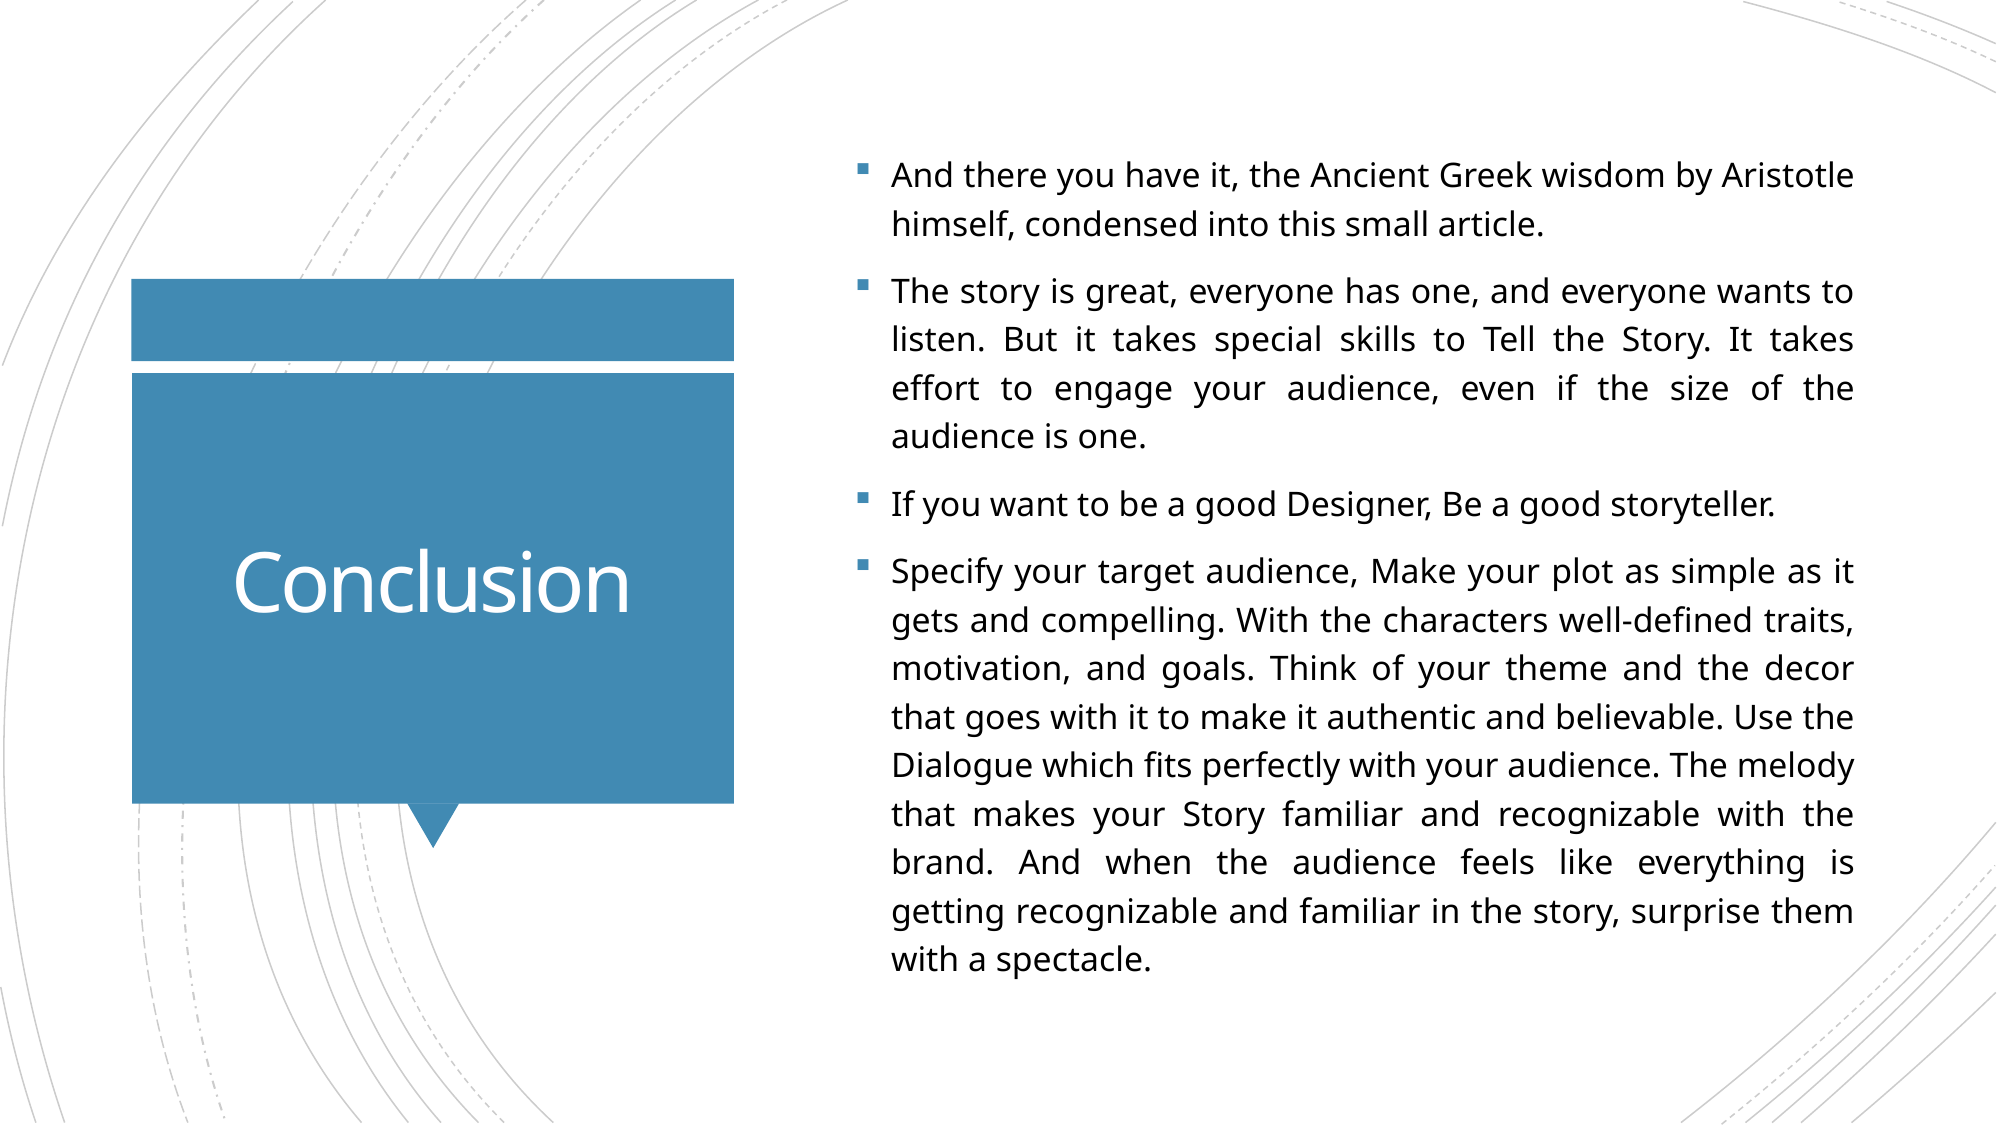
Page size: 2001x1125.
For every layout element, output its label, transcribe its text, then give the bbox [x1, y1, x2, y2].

title Conclusion [145, 385, 720, 789]
list And there you have it, the Ancient Greek wisdom by Aristotle himself, condensed into this small article. The story is great, everyone has one, and everyone wants to listen. But it takes special skills to Tell the Story. It takes effort to engage your audience, even if the size of the audience is one. If you want to be a good Designer, Be a good storyteller. Specify your target audience, Make your plot as simple as it gets and compelling. With the characters well-defined traits, motivation, and goals. Think of your theme and the decor that goes with it to make it authentic and believable. Use the Dialogue which fits perfectly with your audience. The melody that makes your Story familiar and recognizable with the brand. And when the audience feels like everything is getting recognizable and familiar in the story, surprise them with a spectacle. [839, 131, 1871, 993]
